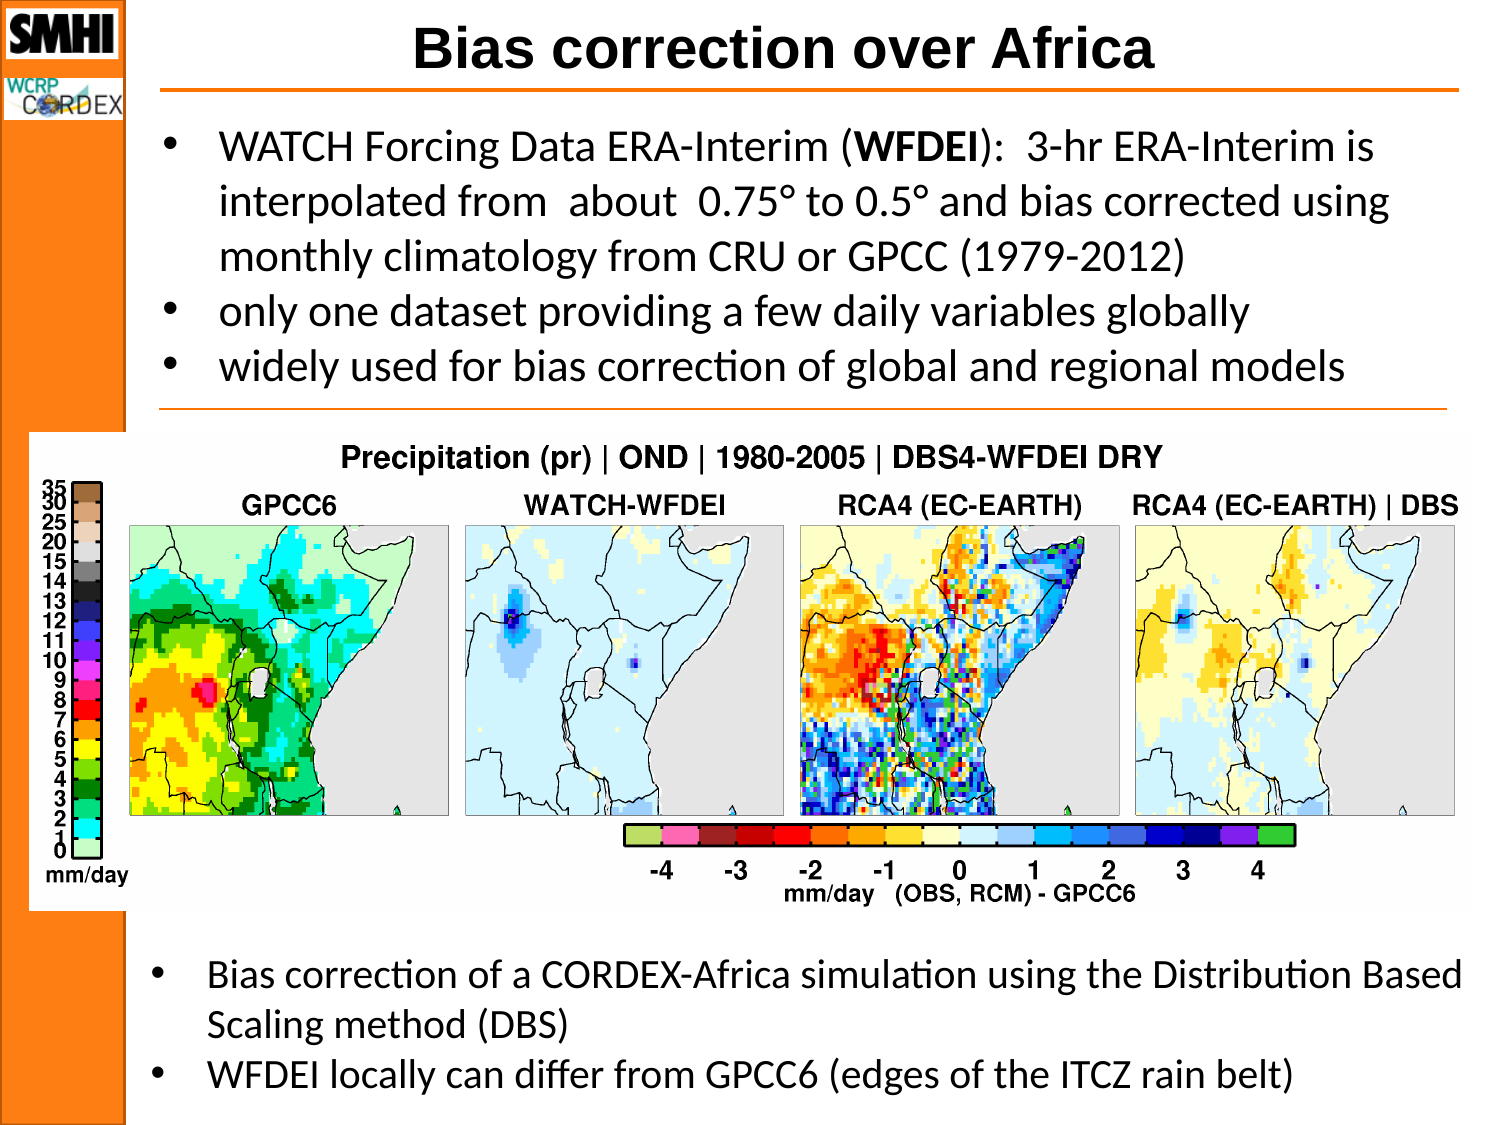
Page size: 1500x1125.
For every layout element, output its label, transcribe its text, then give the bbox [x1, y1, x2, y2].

text_box WATCH Forcing Data ERA-Interim (WFDEI): 3-hr ERA-Interim is interpolated from about 0.75° to 0.5° and bias corrected using monthly climatology from CRU or GPCC (1979-2012) only one dataset providing a few daily variables globally widely used for bias correction of global and regional models [147, 107, 1483, 398]
picture [29, 432, 1472, 912]
picture [4, 78, 123, 120]
text_box Bias correction over Africa [397, 2, 1171, 88]
text_box Bias correction of a CORDEX-Africa simulation using the Distribution Based Scaling method (DBS) WFDEI locally can differ from GPCC6 (edges of the ITCZ rain belt) [135, 939, 1483, 1105]
picture [10, 13, 114, 54]
